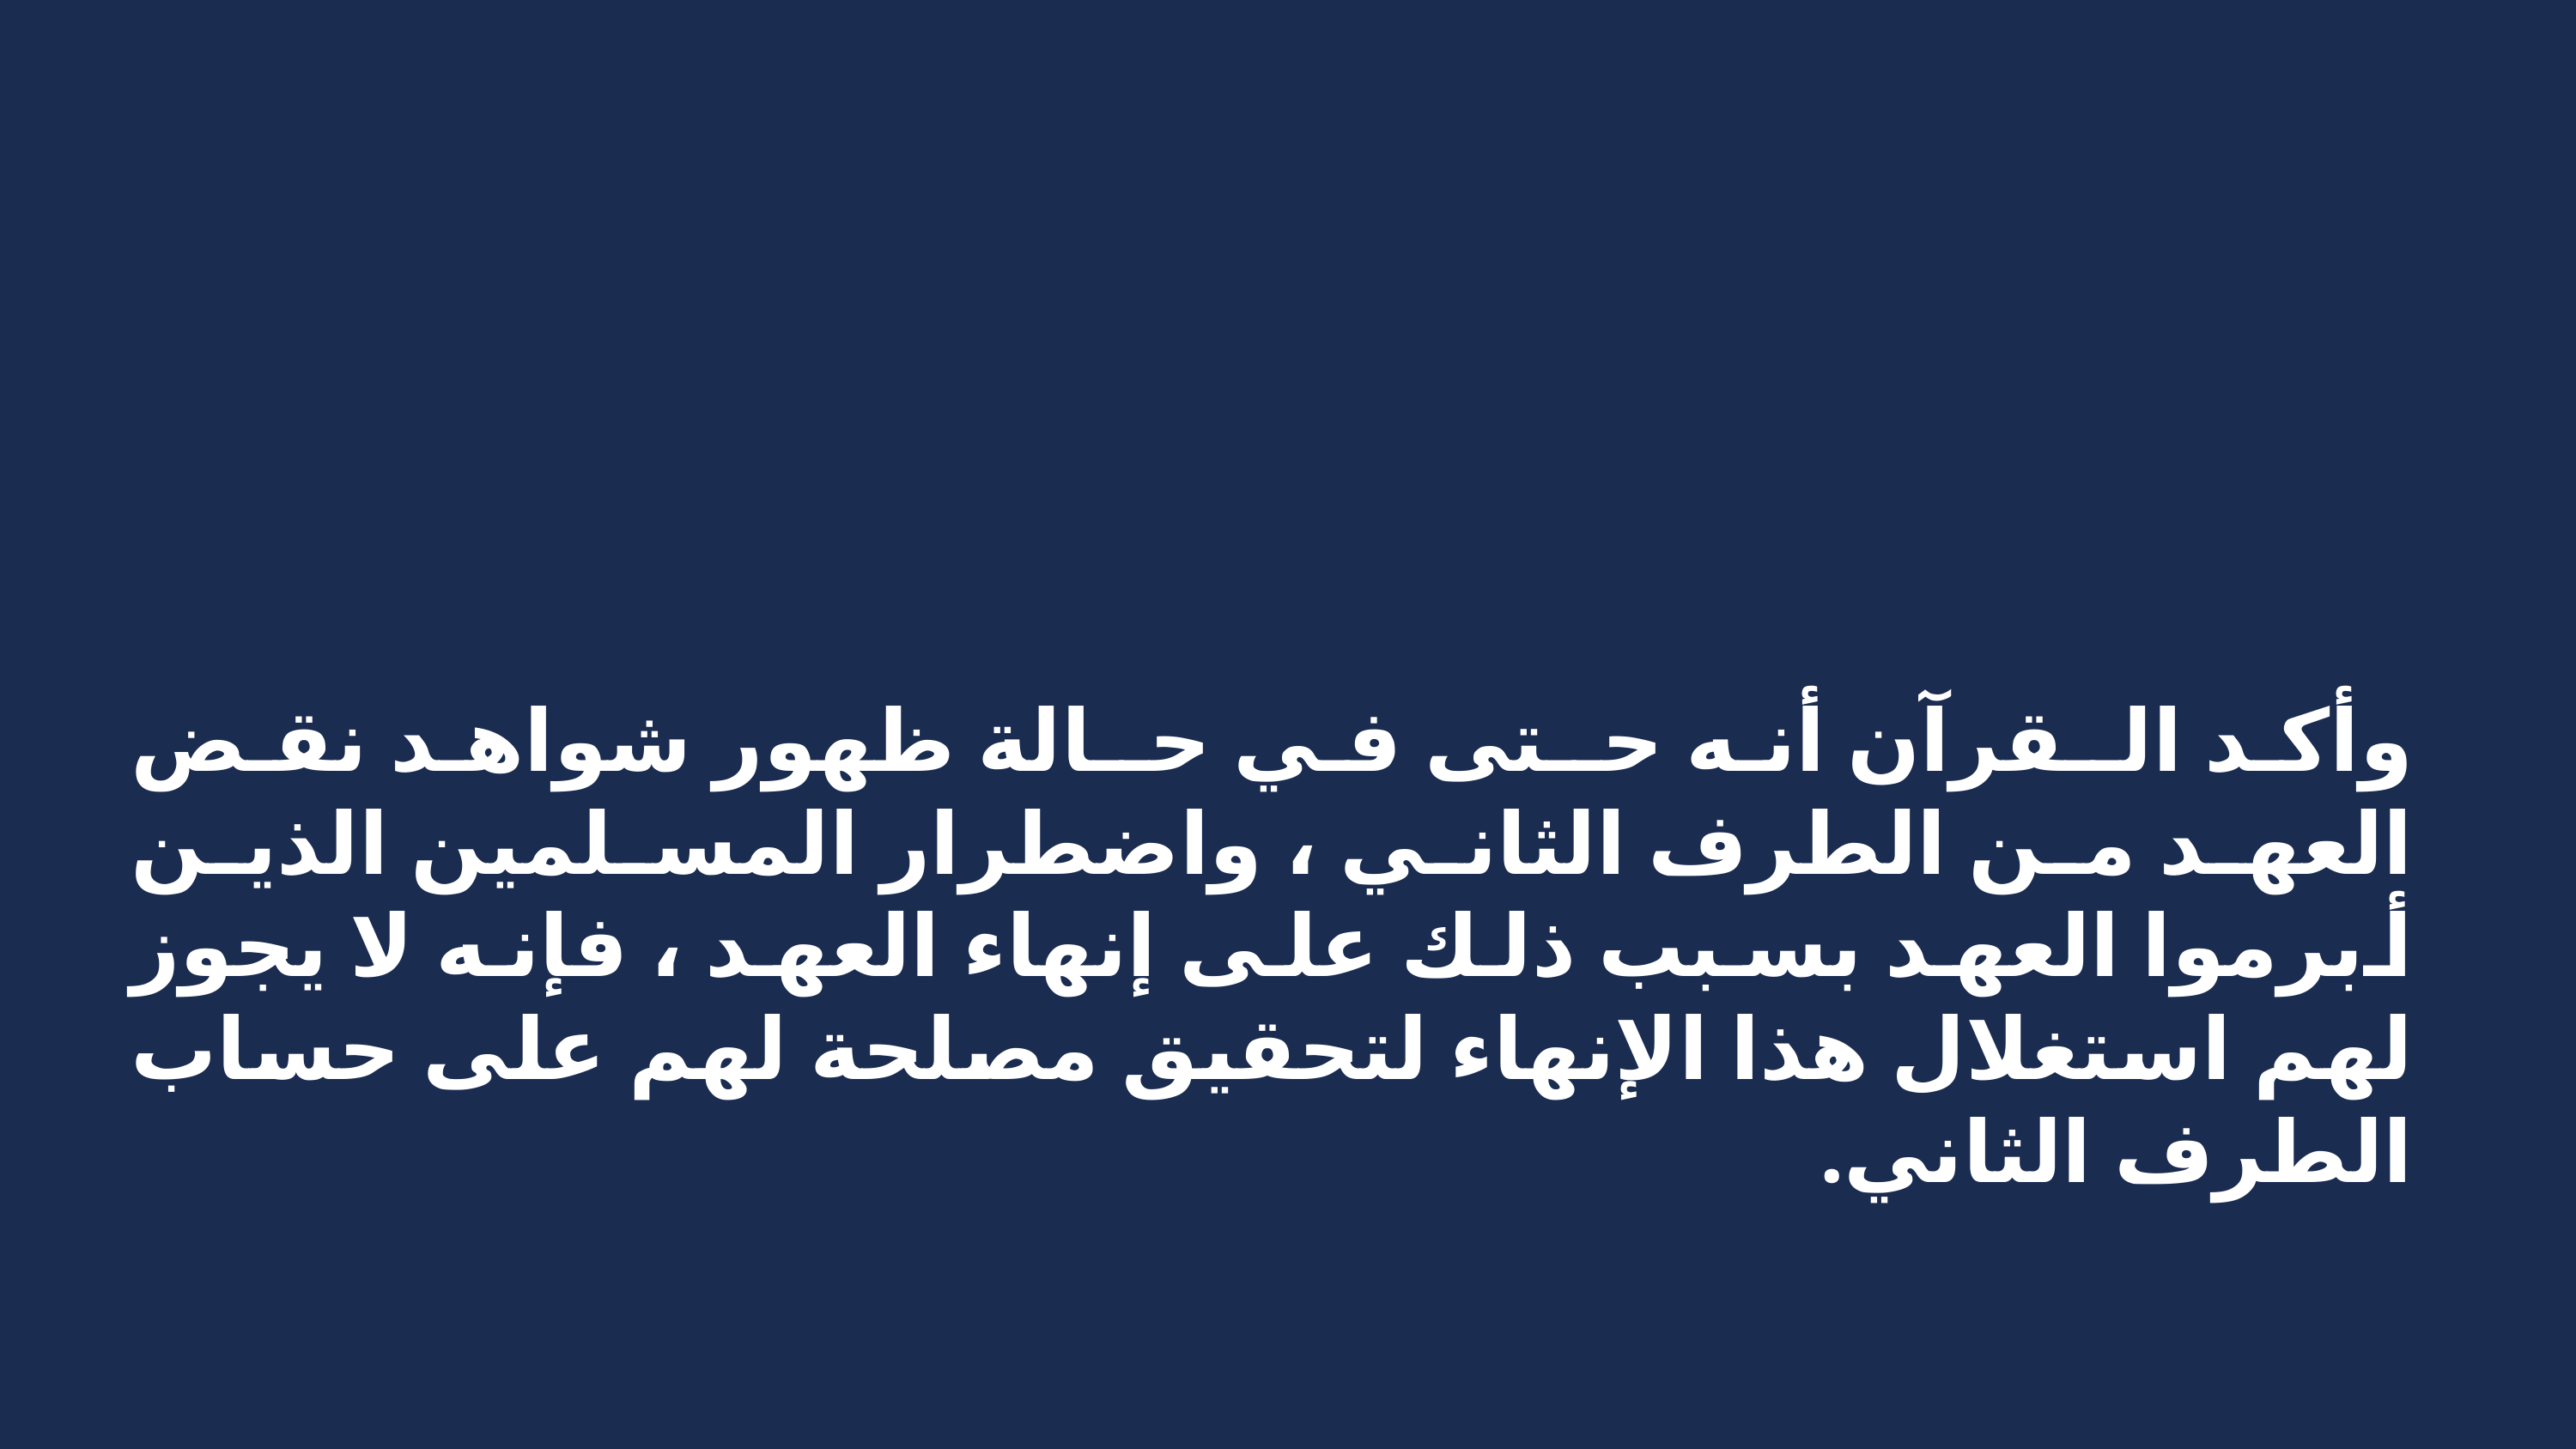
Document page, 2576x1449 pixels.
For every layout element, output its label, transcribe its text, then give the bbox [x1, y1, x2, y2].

text_box وأكد الـقرآن أنه حـتى في حـالة ظهور شواهد نقض العهد من الطرف الثاني ، واضطرار المسلمين الذين أبرموا العهد بسبب ذلك على إنهاء العهد ، فإنه لا يجوز لهم استغلال هذا الإنهاء لتحقيق مصلحة لهم على حساب الطرف الثاني. [118, 678, 2426, 1207]
